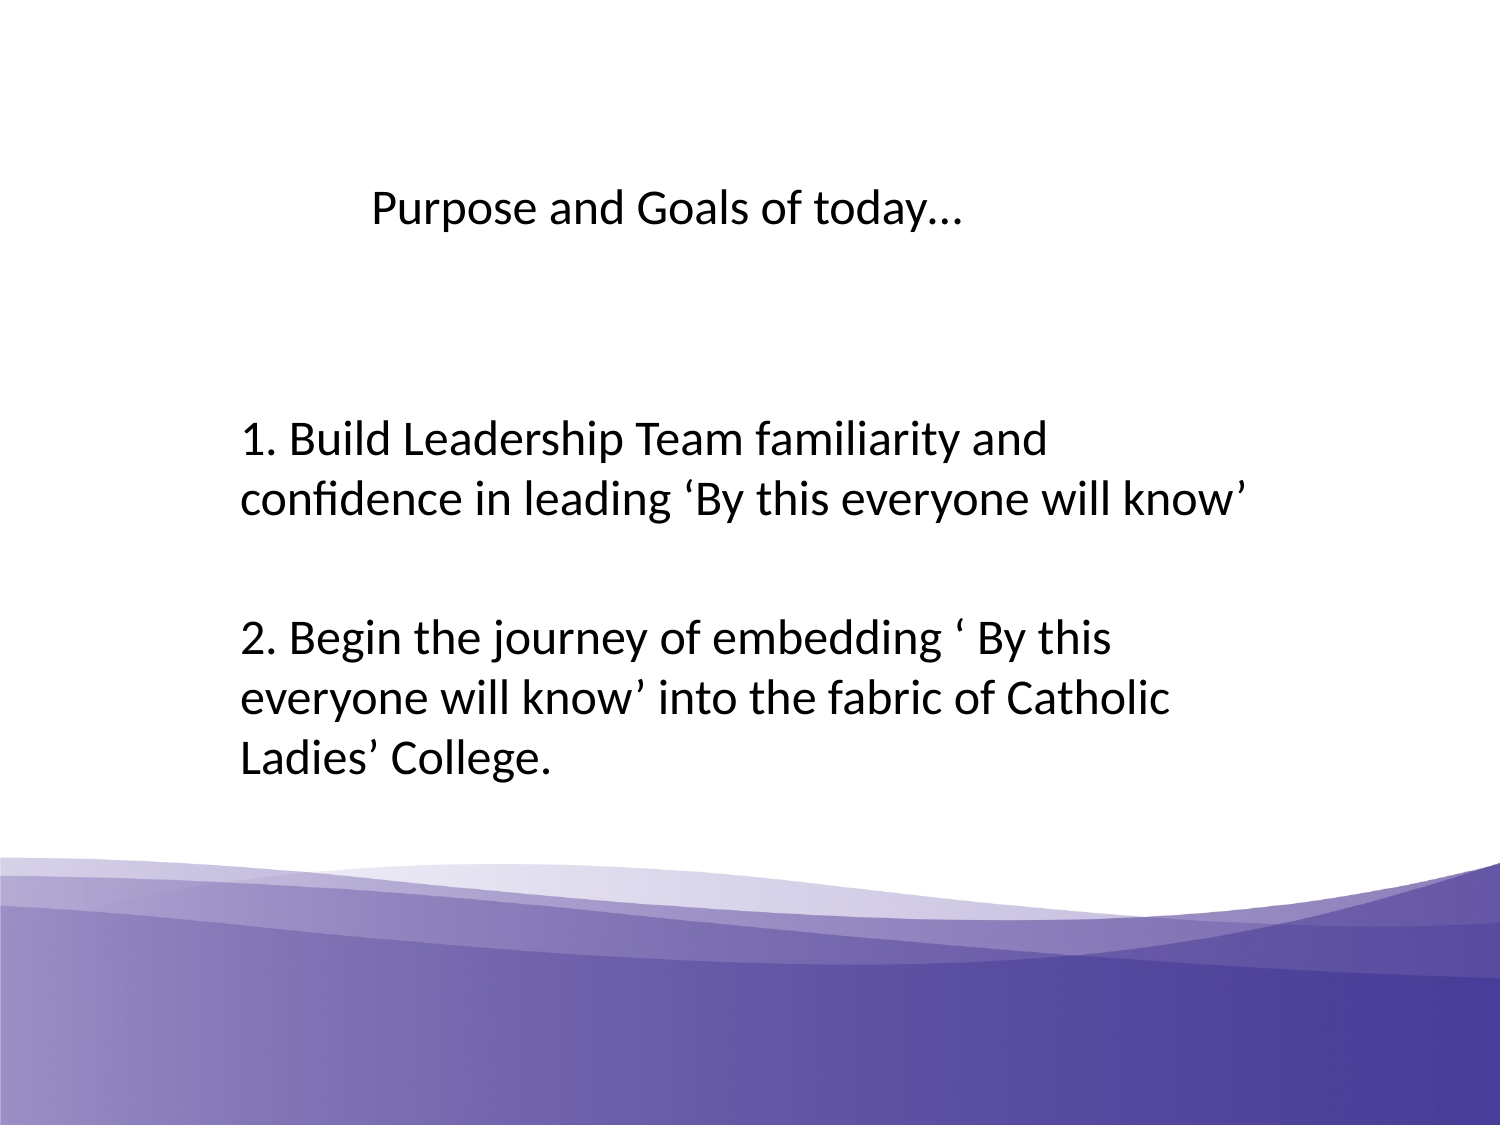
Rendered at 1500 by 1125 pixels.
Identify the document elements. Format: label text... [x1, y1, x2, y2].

title Purpose and Goals of today… [29, 139, 1305, 270]
subtitle 1. Build Leadership Team familiarity and confidence in leading ‘By this everyone will know’ 2. Begin the journey of embedding ‘ By this everyone will know’ into the fabric of Catholic Ladies’ College. [225, 327, 1275, 853]
picture [0, 855, 1500, 1125]
